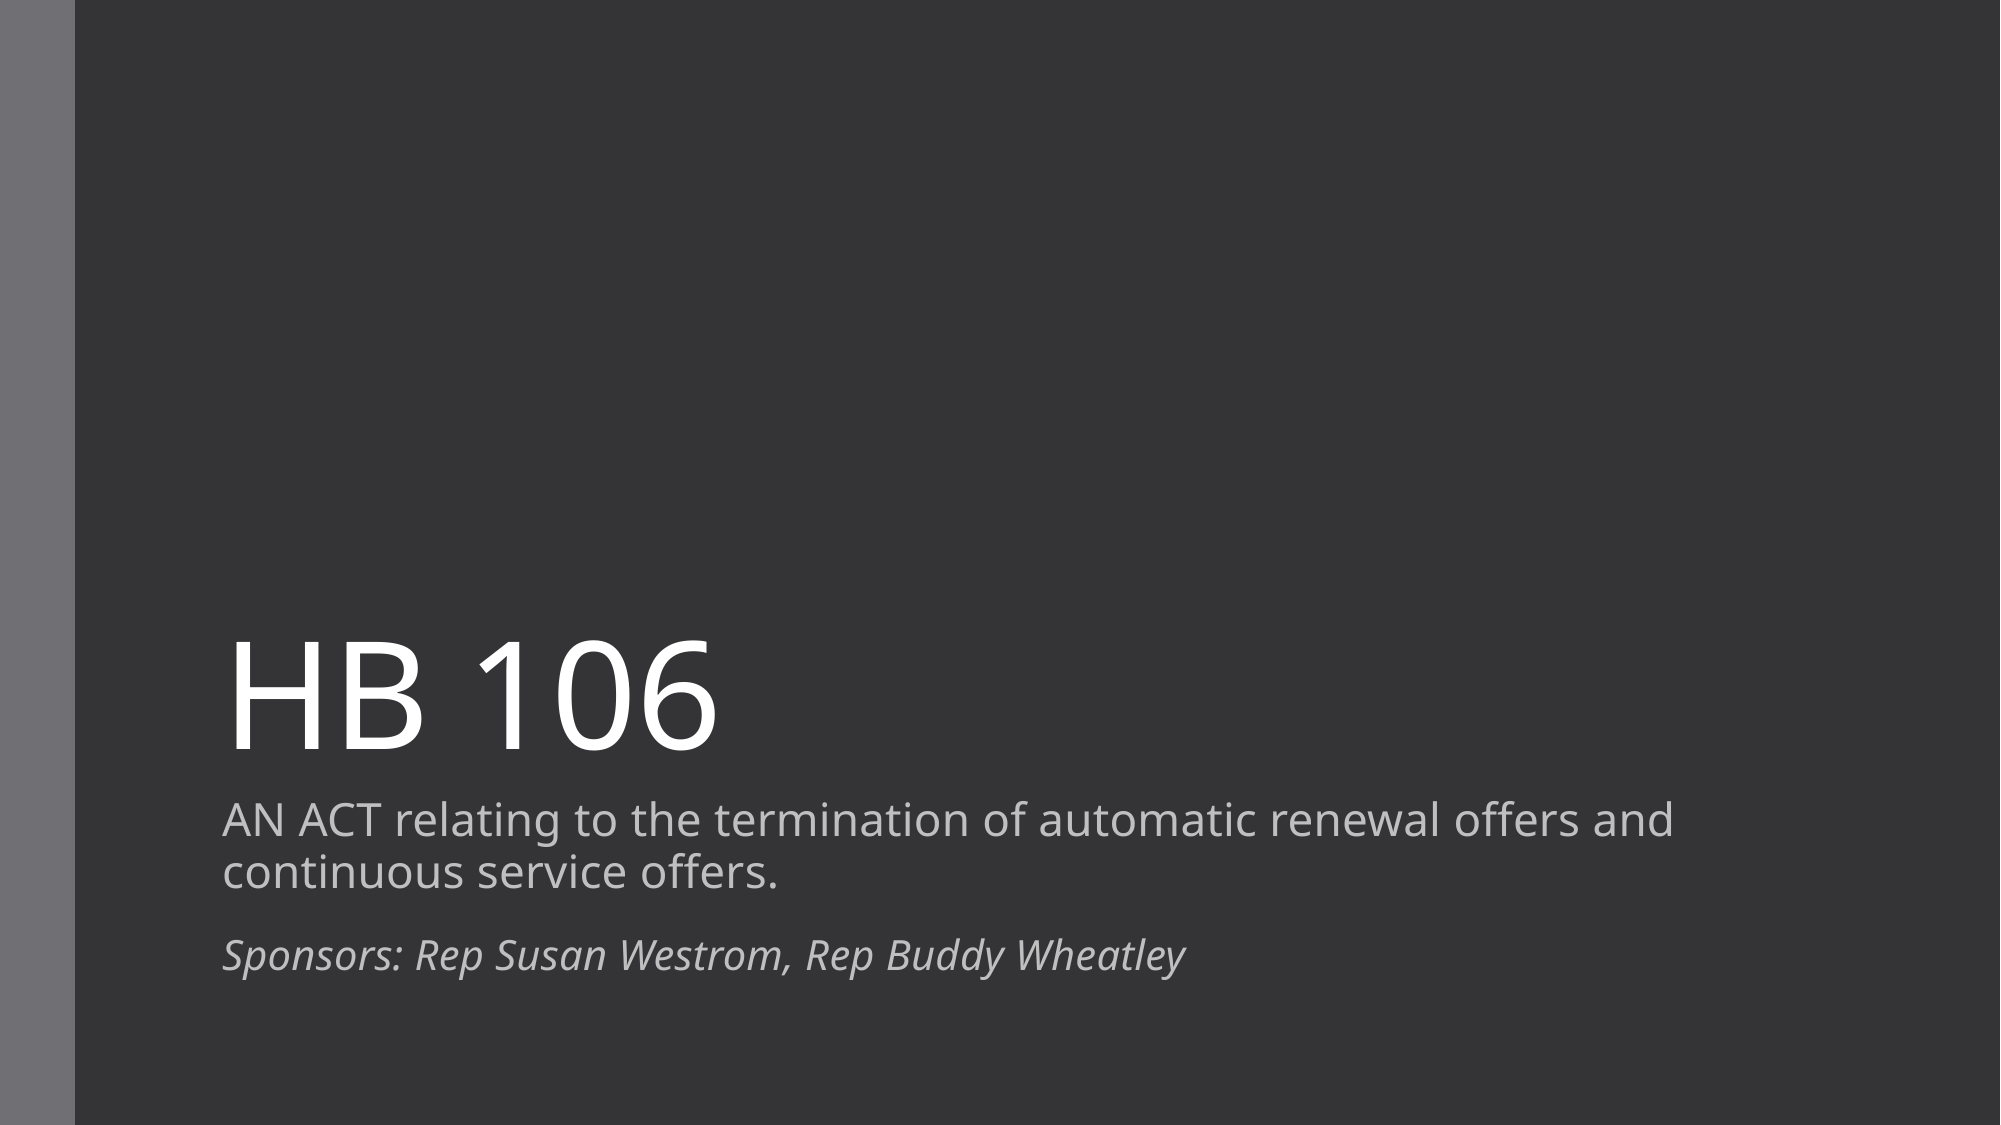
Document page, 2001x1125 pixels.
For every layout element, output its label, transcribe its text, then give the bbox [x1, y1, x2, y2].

title HB 106 [206, 124, 1752, 787]
subtitle AN ACT relating to the termination of automatic renewal offers and continuous service offers. Sponsors: Rep Susan Westrom, Rep Buddy Wheatley [206, 787, 1752, 1065]
